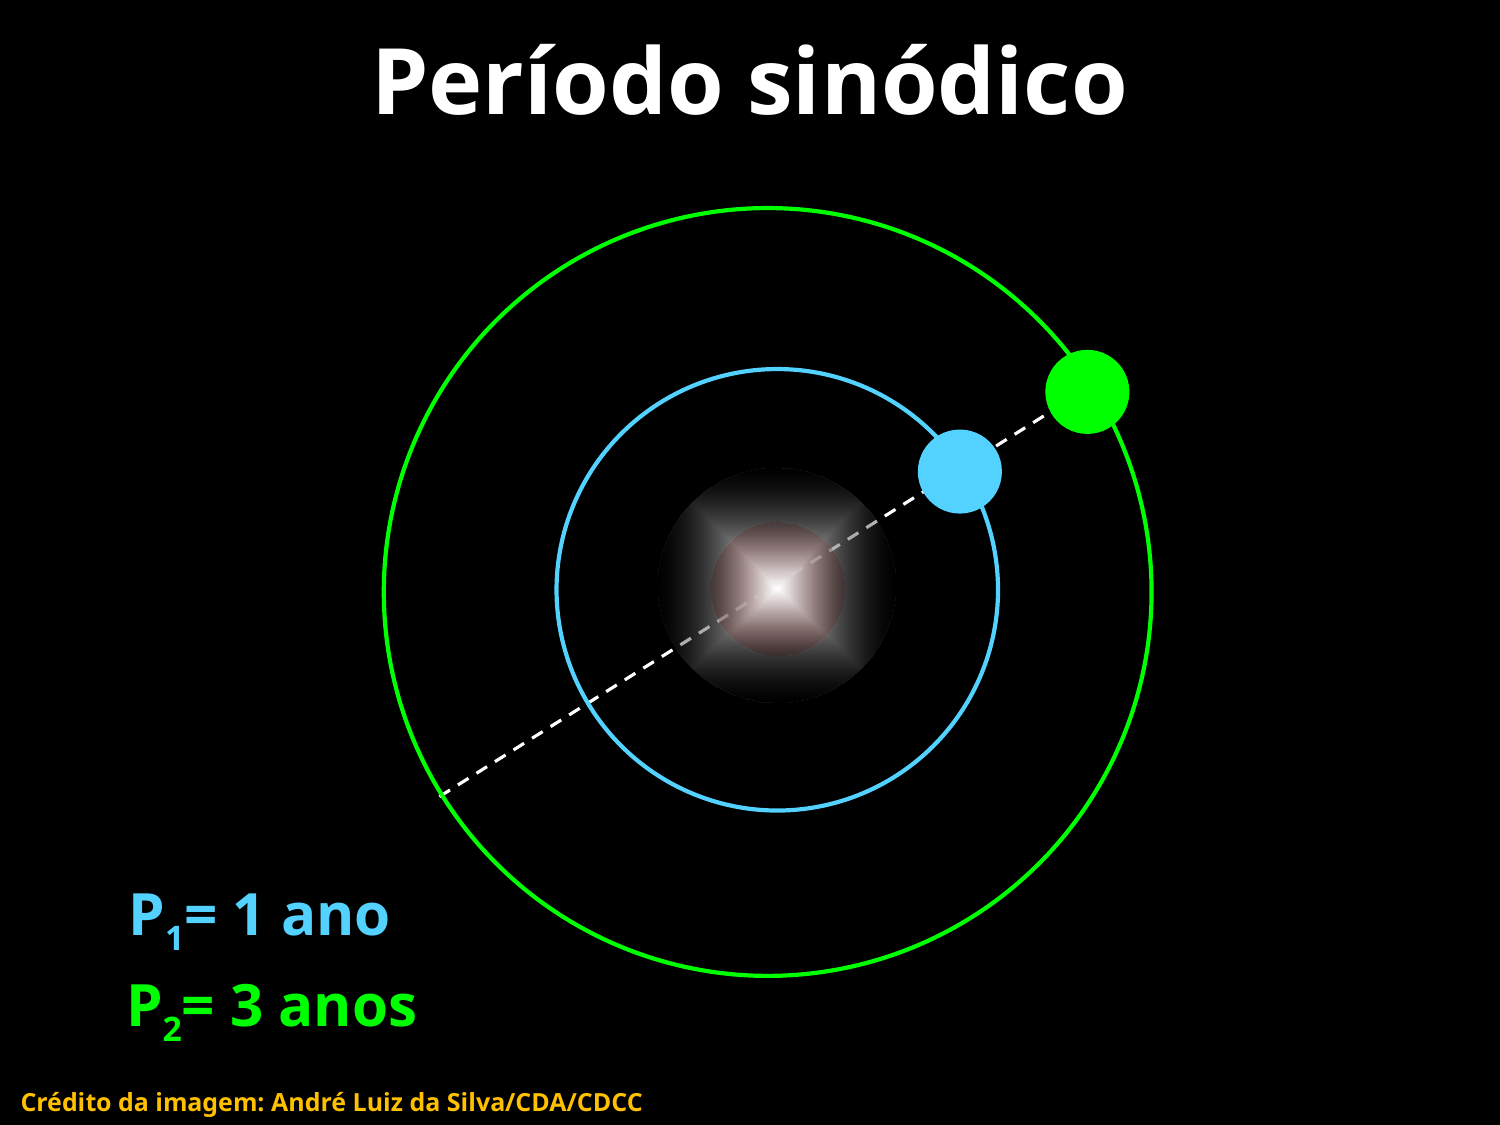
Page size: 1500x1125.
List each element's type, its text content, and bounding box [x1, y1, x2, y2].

text_box [381, 205, 1070, 786]
text_box P2= 3 anos [53, 961, 491, 1056]
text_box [773, 385, 1093, 587]
text_box [1044, 347, 1132, 436]
text_box P1= 1 ano [41, 869, 479, 965]
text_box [657, 466, 896, 703]
text_box [445, 426, 1154, 978]
text_box Crédito da imagem: André Luiz da Silva/CDA/CDCC [5, 1079, 798, 1125]
title Período sinódico [112, 7, 1388, 150]
text_box [719, 595, 1001, 813]
text_box [554, 366, 861, 594]
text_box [439, 595, 759, 797]
